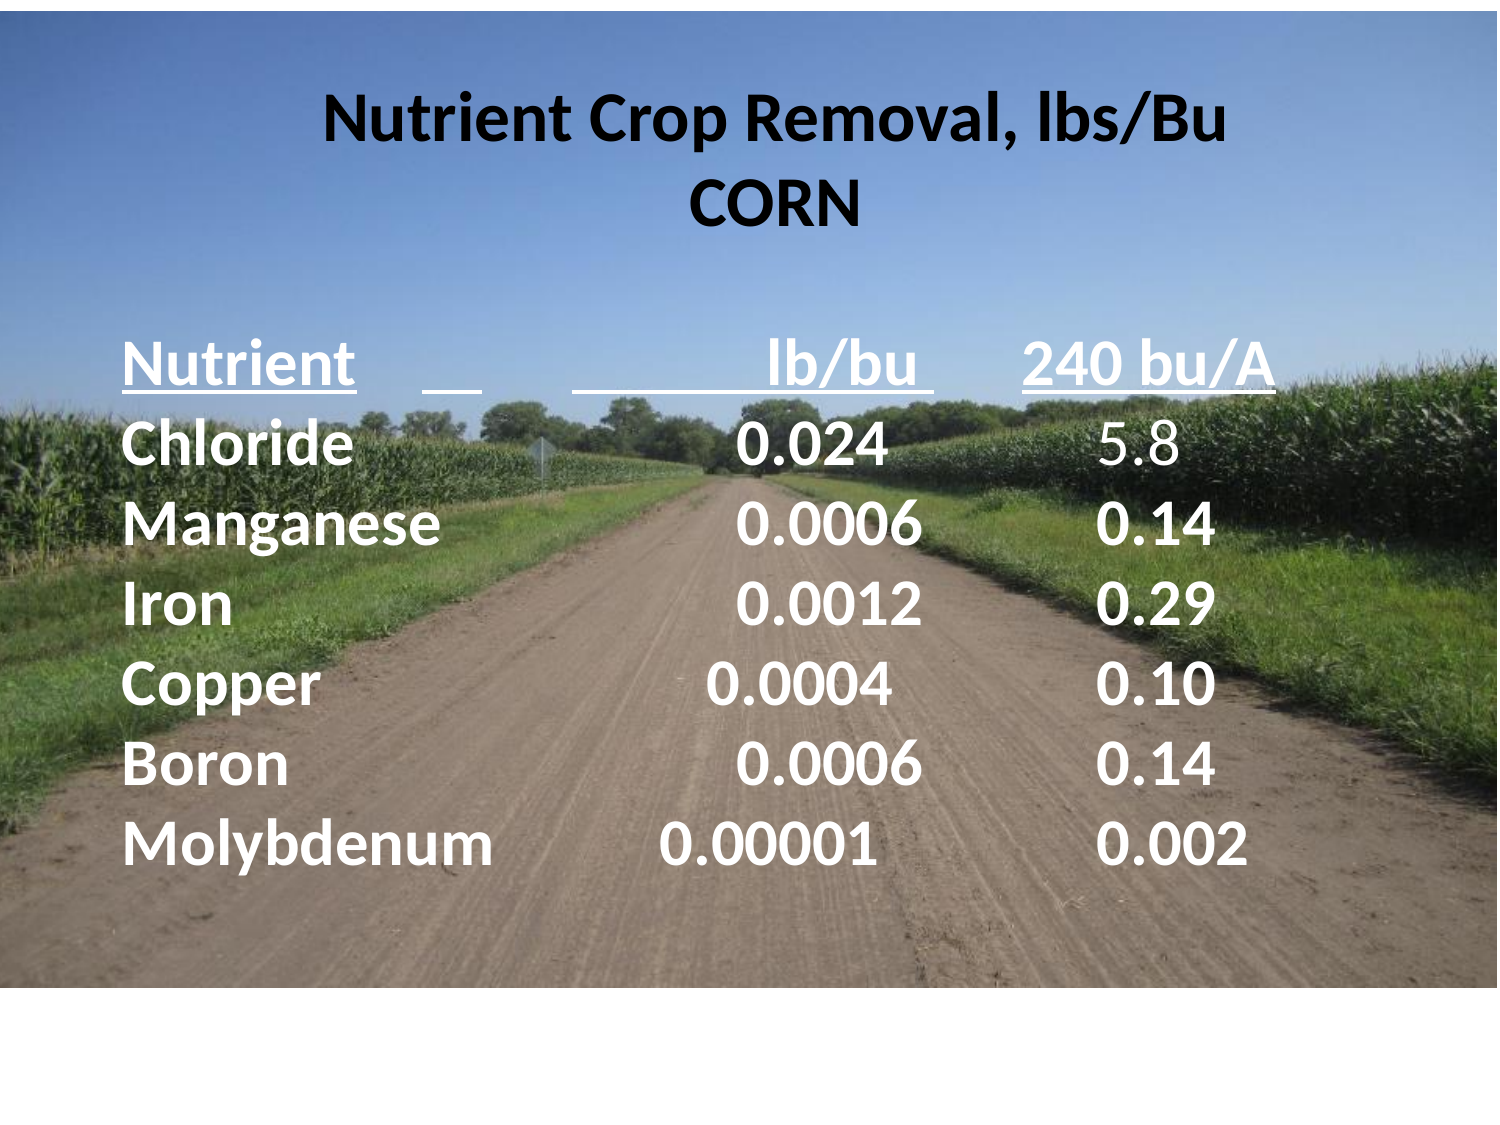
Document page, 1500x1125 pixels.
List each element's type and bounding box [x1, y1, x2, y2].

picture [0, 11, 1497, 988]
